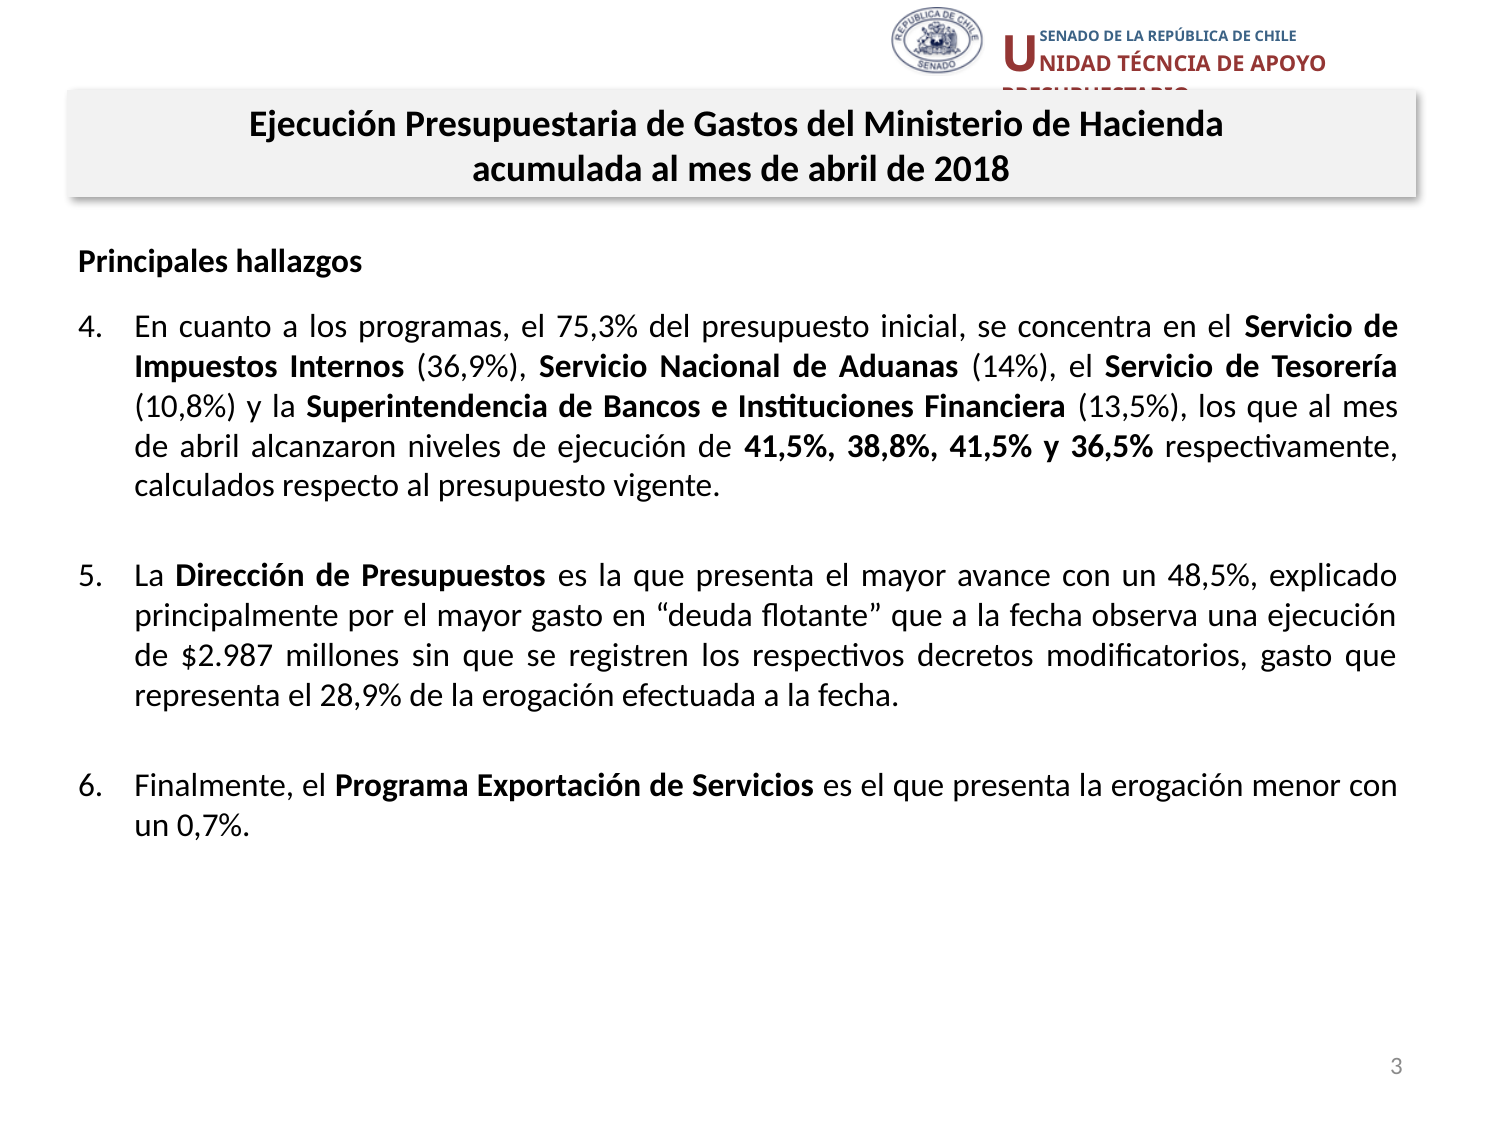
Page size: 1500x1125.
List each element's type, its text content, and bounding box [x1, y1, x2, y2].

picture [891, 7, 985, 76]
text_box Principales hallazgos En cuanto a los programas, el 75,3% del presupuesto inicial, se concentra en el Servicio de Impuestos Internos (36,9%), Servicio Nacional de Aduanas (14%), el Servicio de Tesorería (10,8%) y la Superintendencia de Bancos e Instituciones Financiera (13,5%), los que al mes de abril alcanzaron niveles de ejecución de 41,5%, 38,8%, 41,5% y 36,5% respectivamente, calculados respecto al presupuesto vigente. La Dirección de Presupuestos es la que presenta el mayor avance con un 48,5%, explicado principalmente por el mayor gasto en “deuda flotante” que a la fecha observa una ejecución de $2.987 millones sin que se registren los respectivos decretos modificatorios, gasto que representa el 28,9% de la erogación efectuada a la fecha. Finalmente, el Programa Exportación de Servicios es el que presenta la erogación menor con un 0,7%. [63, 231, 1414, 1035]
slide_number 3 [1067, 1035, 1418, 1095]
text_box Ejecución Presupuestaria de Gastos del Ministerio de Hacienda acumulada al mes de abril de 2018 [67, 90, 1415, 197]
